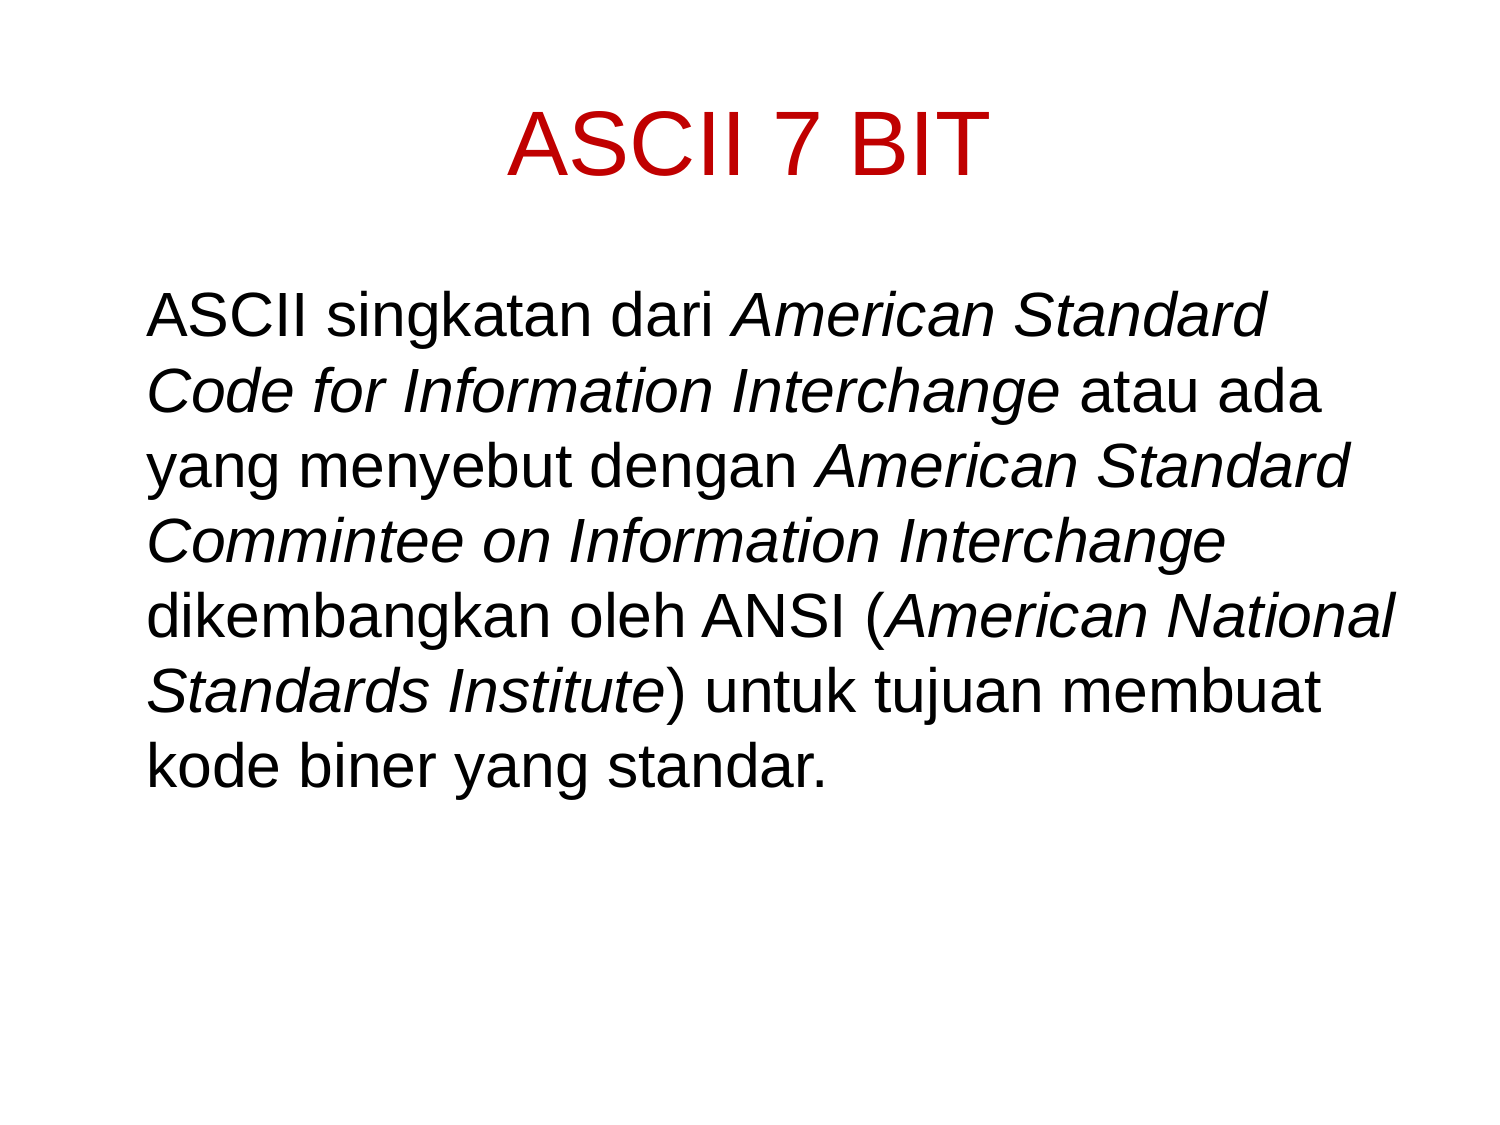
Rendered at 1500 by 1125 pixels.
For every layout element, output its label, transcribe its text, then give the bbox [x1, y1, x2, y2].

title ASCII 7 BIT [74, 44, 1426, 233]
list ASCII singkatan dari American Standard Code for Information Interchange atau ada yang menyebut dengan American Standard Commintee on Information Interchange dikembangkan oleh ANSI (American National Standards Institute) untuk tujuan membuat kode biner yang standar. [74, 262, 1426, 1006]
